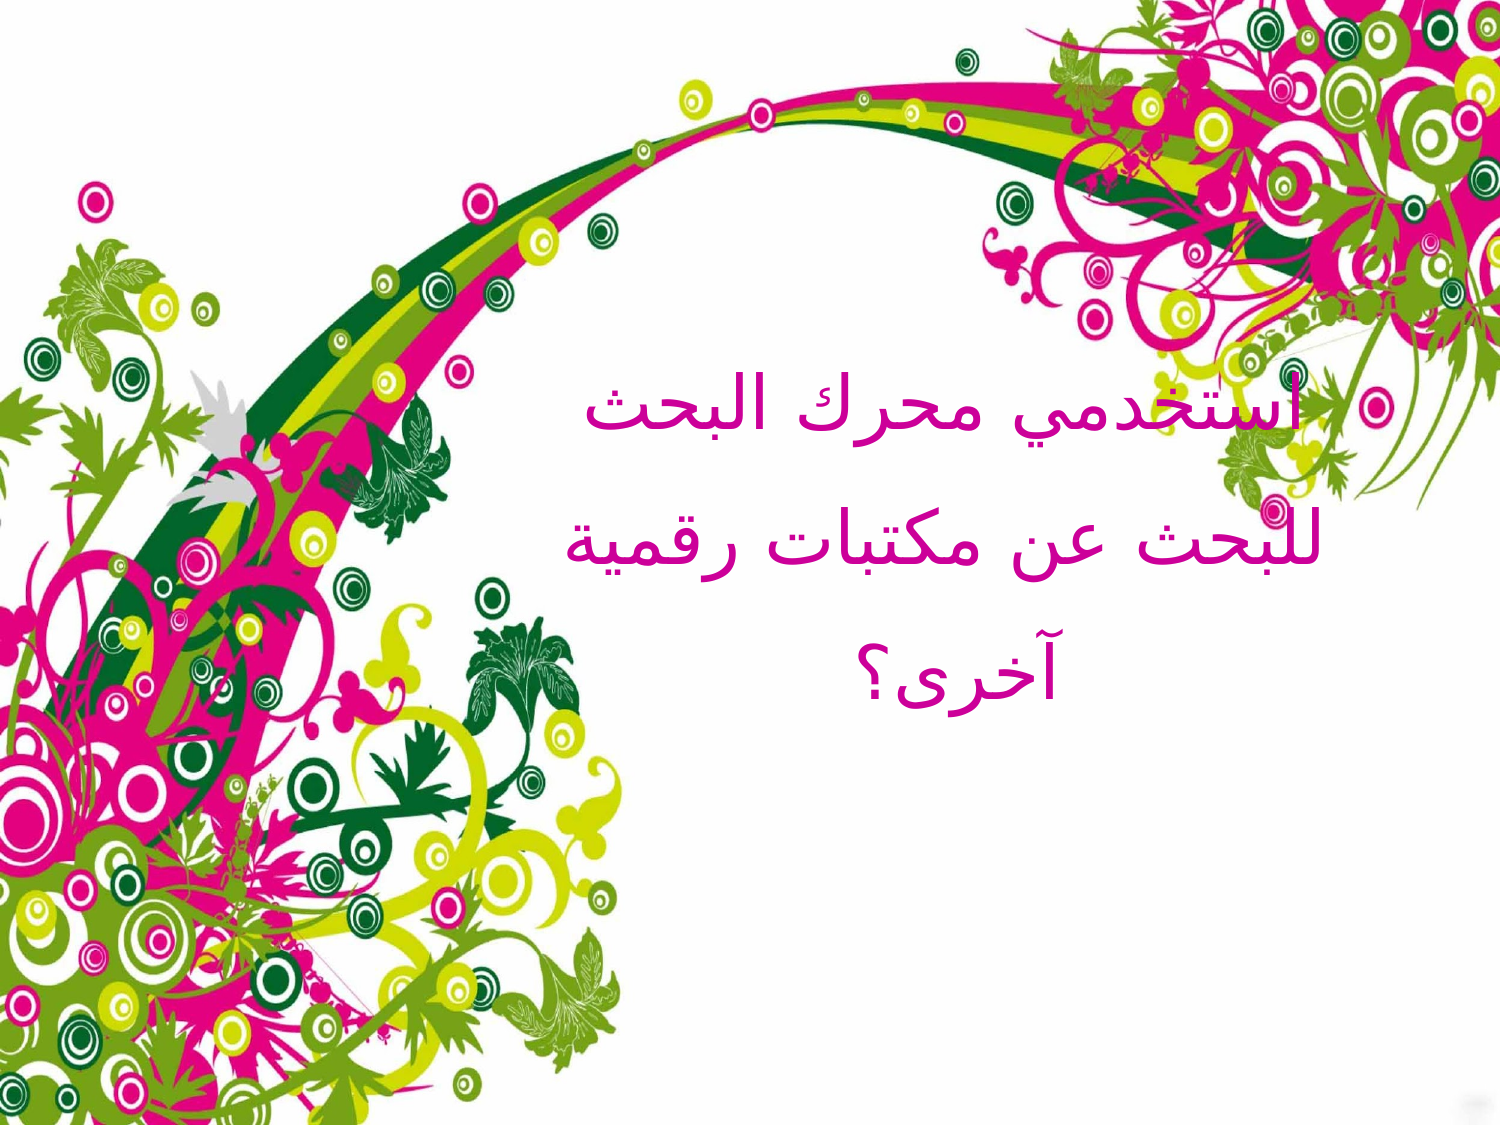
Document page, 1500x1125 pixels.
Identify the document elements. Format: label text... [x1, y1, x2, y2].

picture [0, 0, 1500, 1125]
text_box استخدمي محرك البحث للبحث عن مكتبات رقمية آخرى؟ [525, 302, 1365, 1000]
